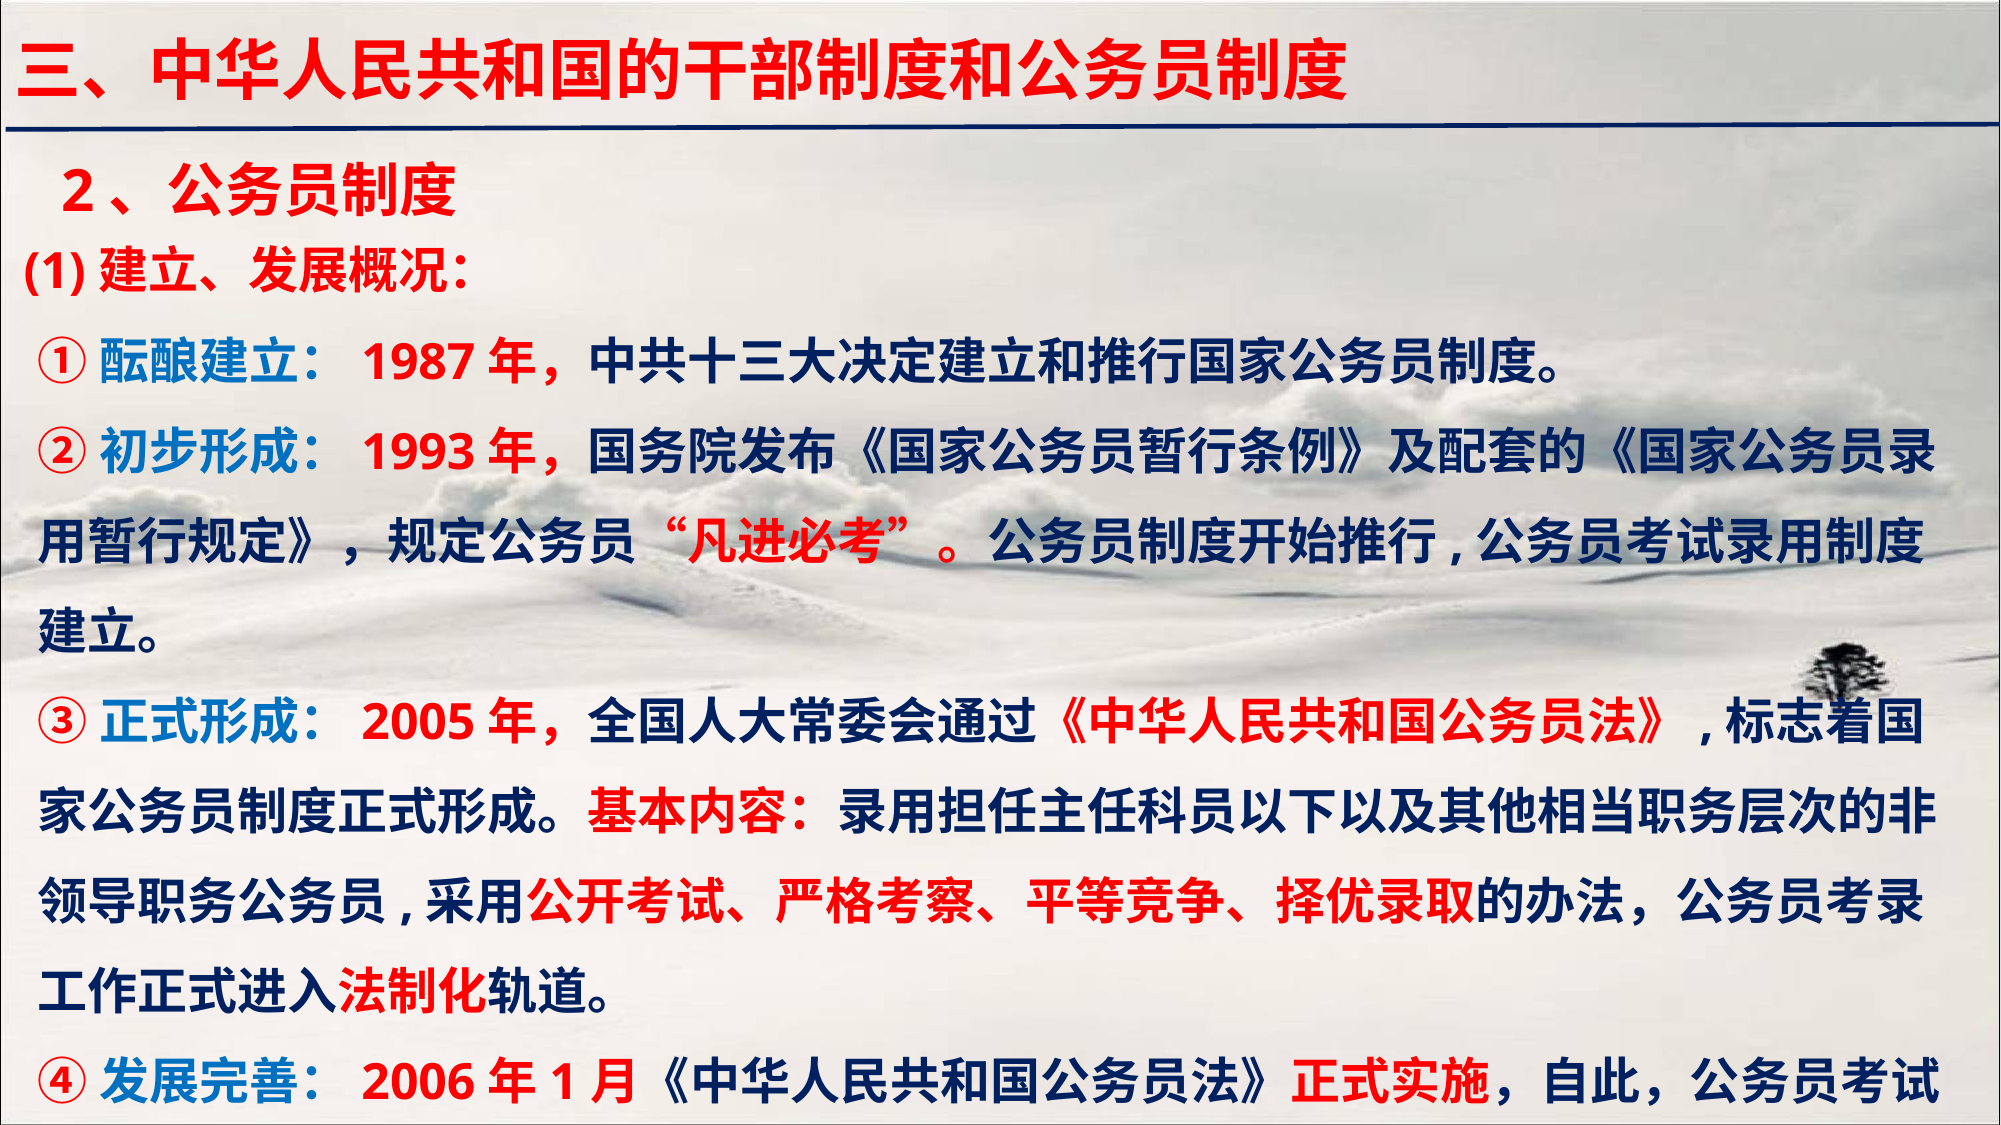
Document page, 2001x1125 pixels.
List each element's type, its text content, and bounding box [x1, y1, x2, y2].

text_box 2、公务员制度 [46, 145, 653, 230]
text_box ①酝酿建立：1987年，中共十三大决定建立和推行国家公务员制度。 ②初步形成：1993年，国务院发布《国家公务员暂行条例》及配套的《国家公务员录用暂行规定》，规定公务员“凡进必考”。公务员制度开始推行,公务员考试录用制度建立。 ③正式形成：2005年，全国人大常委会通过《中华人民共和国公务员法》,标志着国家公务员制度正式形成。基本内容：录用担任主任科员以下以及其他相当职务层次的非领导职务公务员,采用公开考试、严格考察、平等竞争、择优录取的办法，公务员考录工作正式进入法制化轨道。 ④发展完善：2006年1月《中华人民共和国公务员法》正式实施，自此，公务员考试录用制度得到了全方位的推进和改善，考试录用的规模和范围在不断扩大。 [22, 291, 1984, 1125]
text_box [5, 124, 2000, 130]
picture [0, 0, 2001, 1125]
text_box 三、中华人民共和国的干部制度和公务员制度 [0, 20, 1522, 116]
text_box (1)建立、发展概况： [8, 230, 513, 306]
